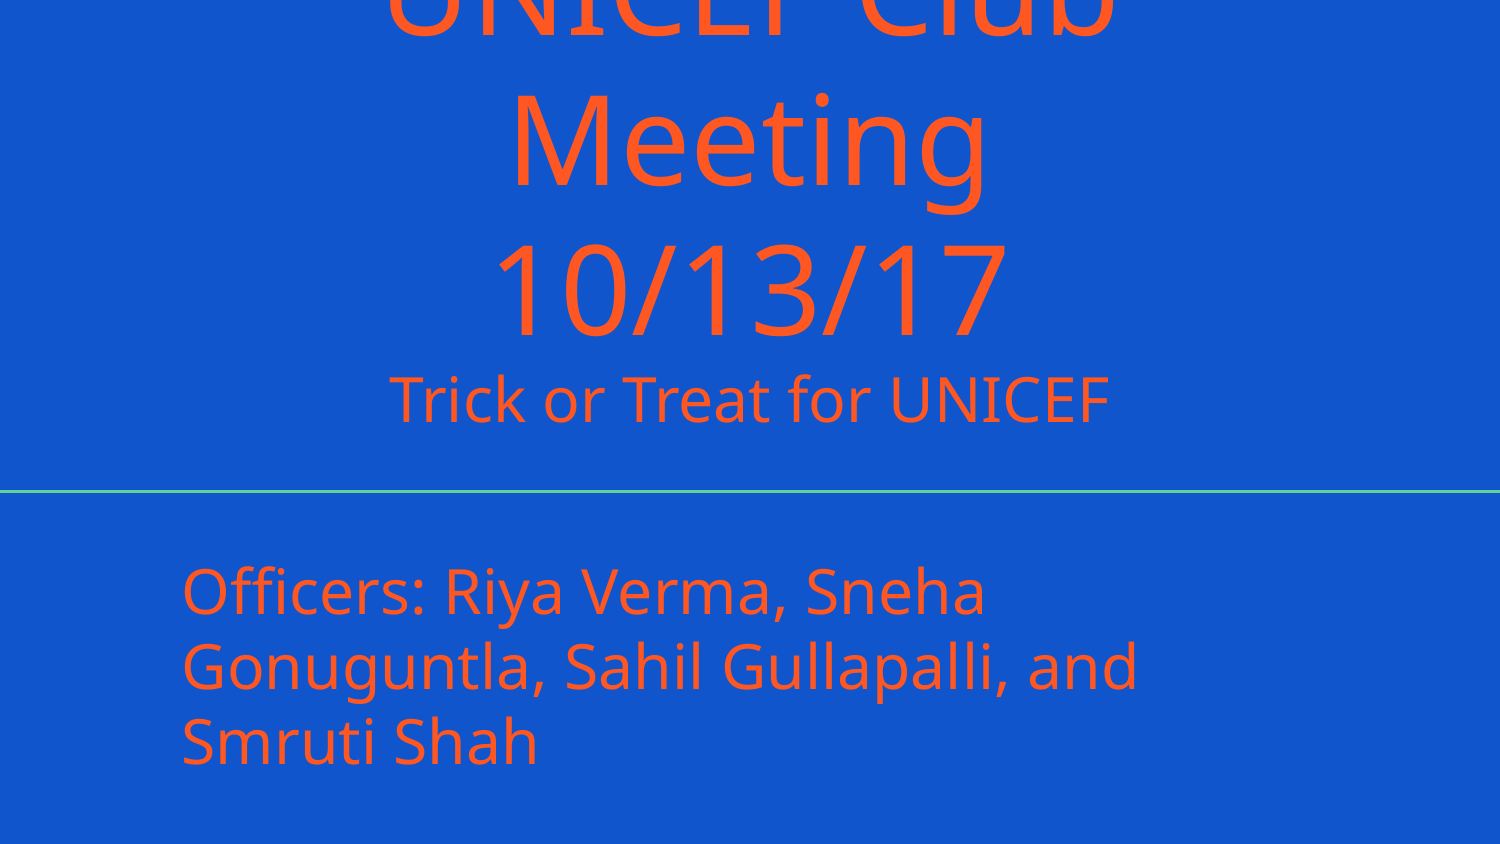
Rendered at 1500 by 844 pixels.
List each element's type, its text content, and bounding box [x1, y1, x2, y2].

text_box Officers: Riya Verma, Sneha Gonuguntla, Sahil Gullapalli, and Smruti Shah [166, 572, 1334, 758]
title UNICEF Club Meeting 10/13/17 Trick or Treat for UNICEF [108, 62, 1392, 451]
